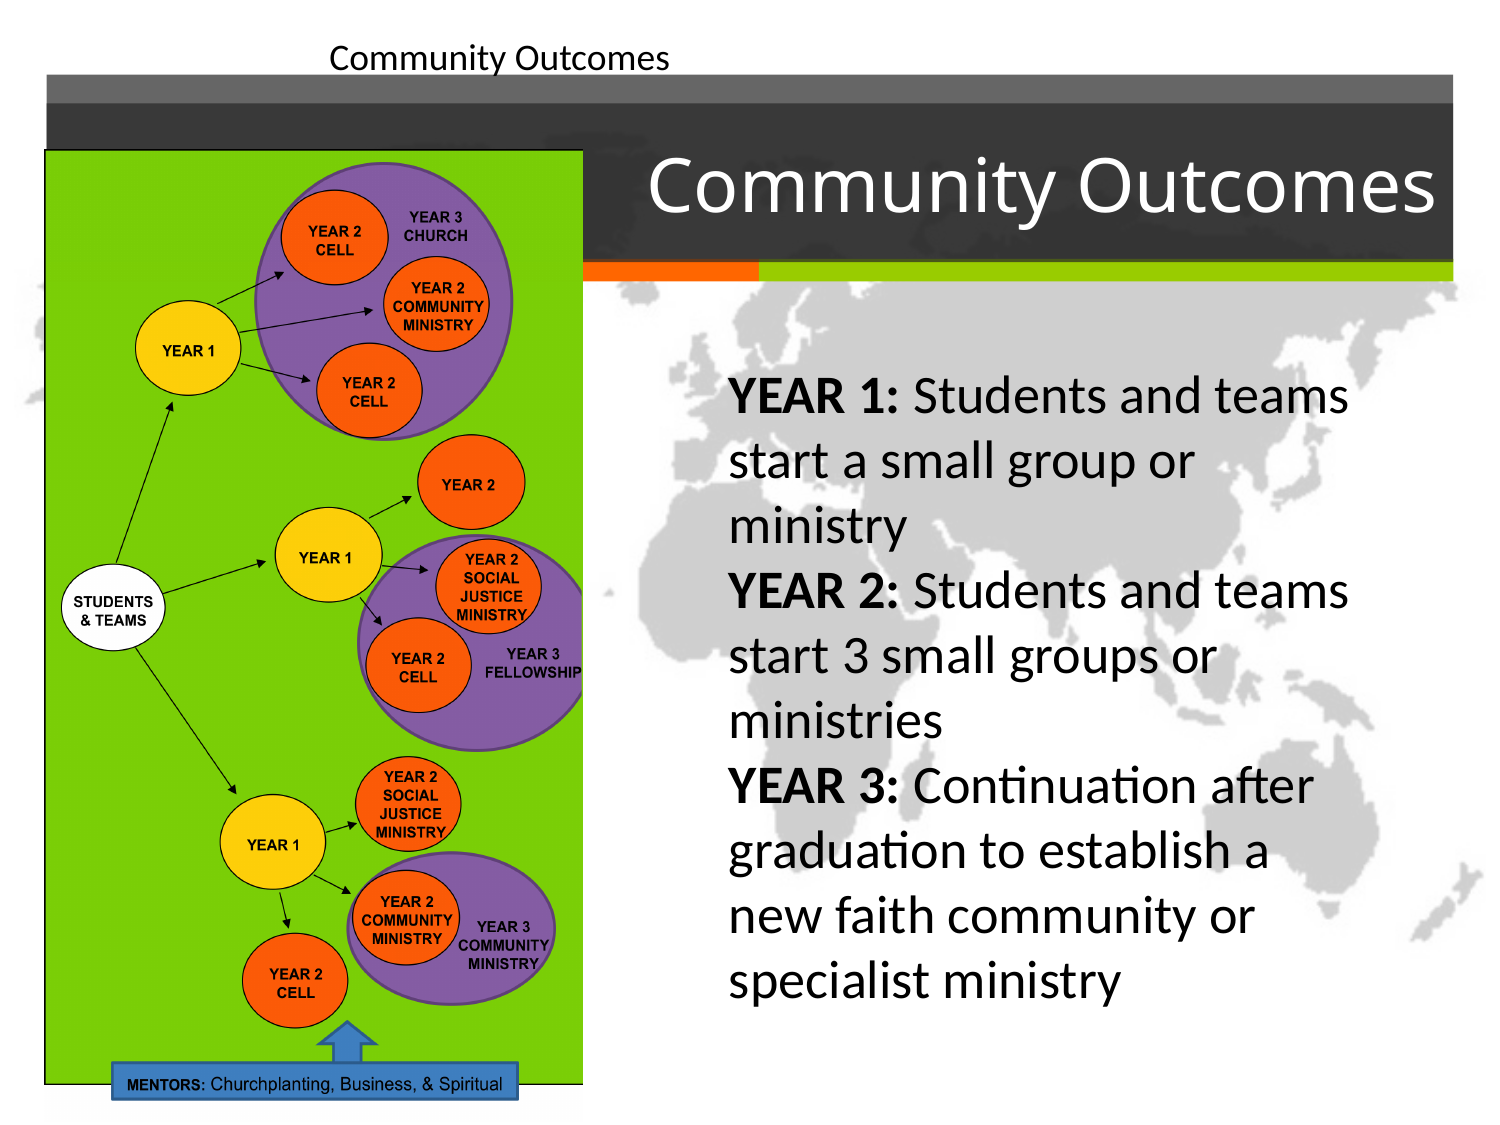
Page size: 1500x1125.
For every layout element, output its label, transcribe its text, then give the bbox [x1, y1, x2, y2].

text_box YEAR 1: Students and teams start a small group or ministry YEAR 2: Students and teams start 3 small groups or ministries YEAR 3: Continuation after graduation to establish a new faith community or specialist ministry [714, 352, 1385, 1017]
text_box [43, 149, 583, 1122]
text_box Community Outcomes [314, 25, 686, 85]
title Community Outcomes [46, 103, 1454, 263]
